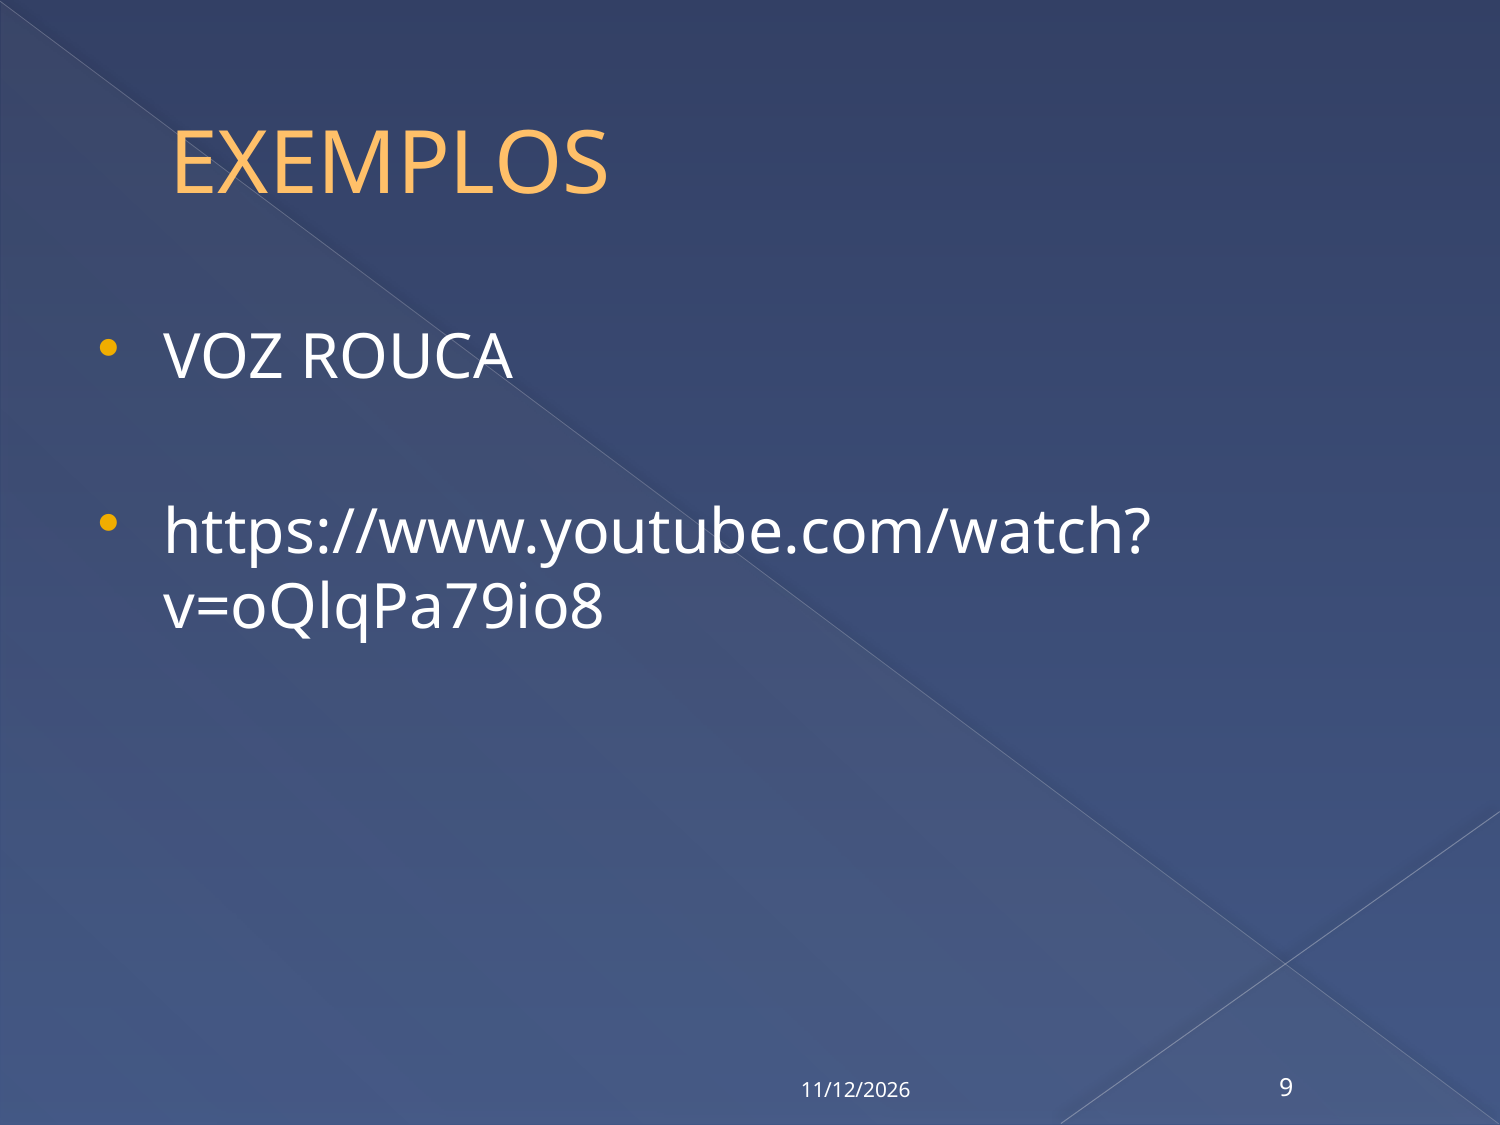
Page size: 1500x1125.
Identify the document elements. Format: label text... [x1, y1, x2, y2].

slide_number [786, 1062, 1136, 1113]
slide_number 9 [1245, 1063, 1328, 1113]
list VOZ ROUCA https://www.youtube.com/watch?v=oQlqPa79io8 [75, 308, 1425, 1059]
title EXEMPLOS [75, 43, 1425, 274]
